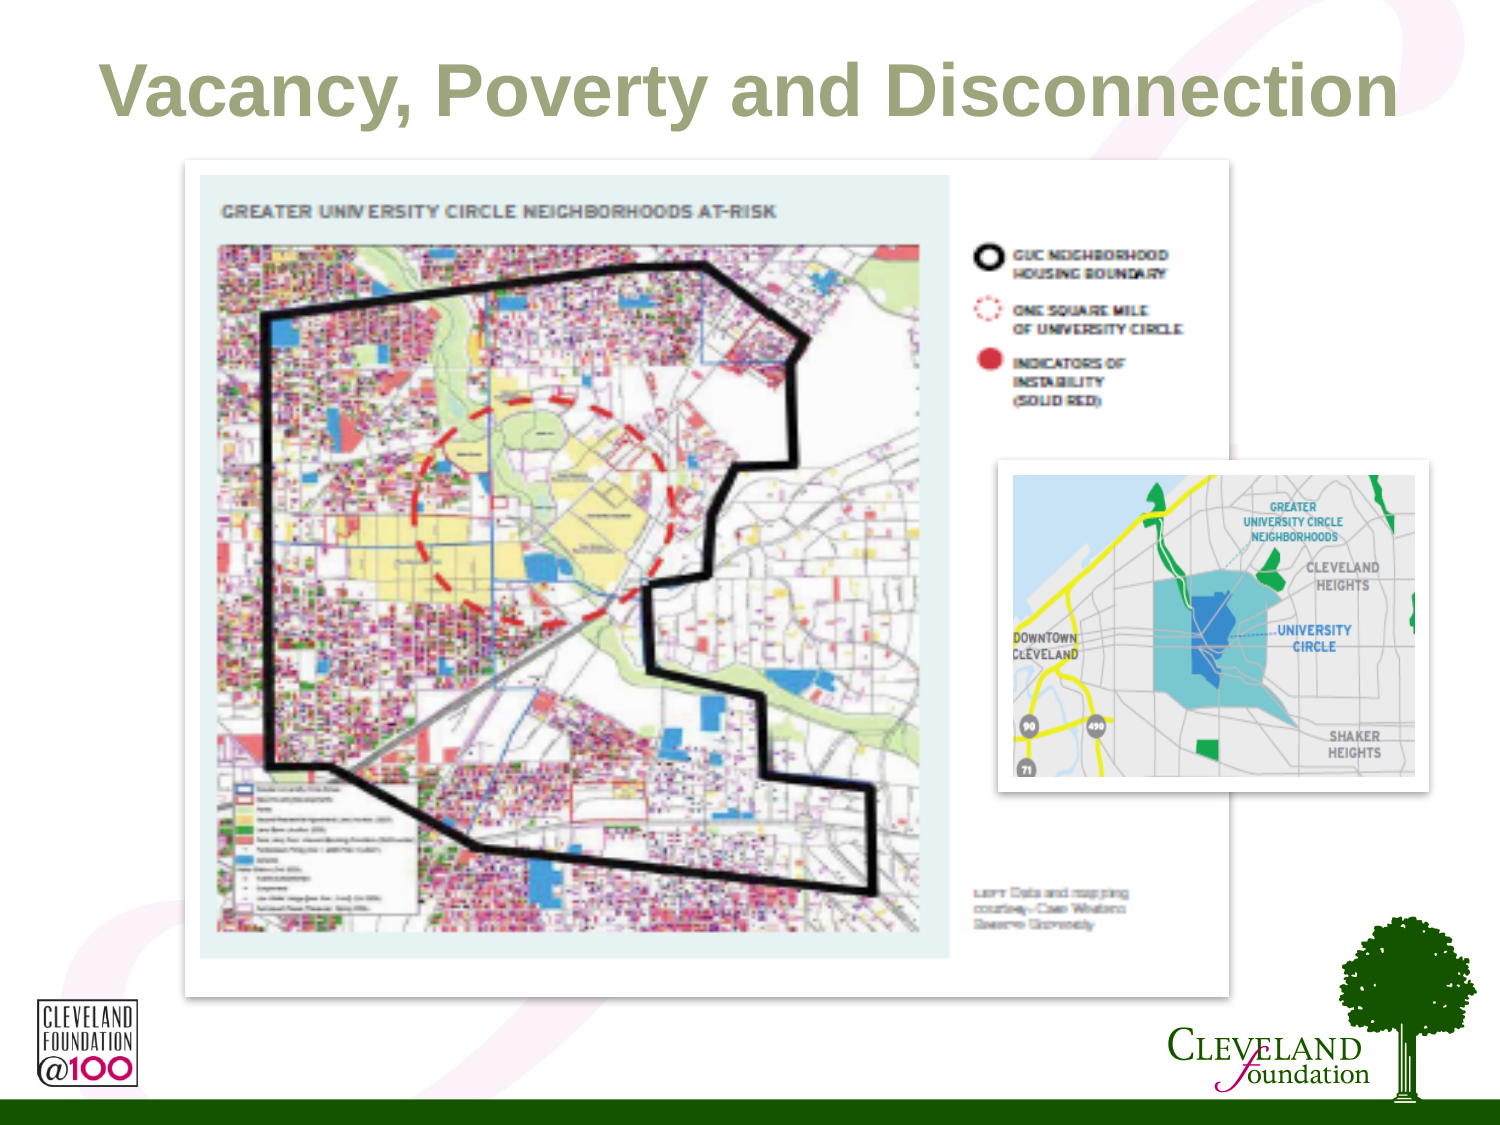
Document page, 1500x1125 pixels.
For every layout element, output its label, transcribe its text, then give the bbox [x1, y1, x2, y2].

picture [0, 0, 1500, 1125]
title Vacancy, Poverty and Disconnection [75, 45, 1425, 233]
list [199, 174, 1215, 983]
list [1012, 474, 1416, 778]
